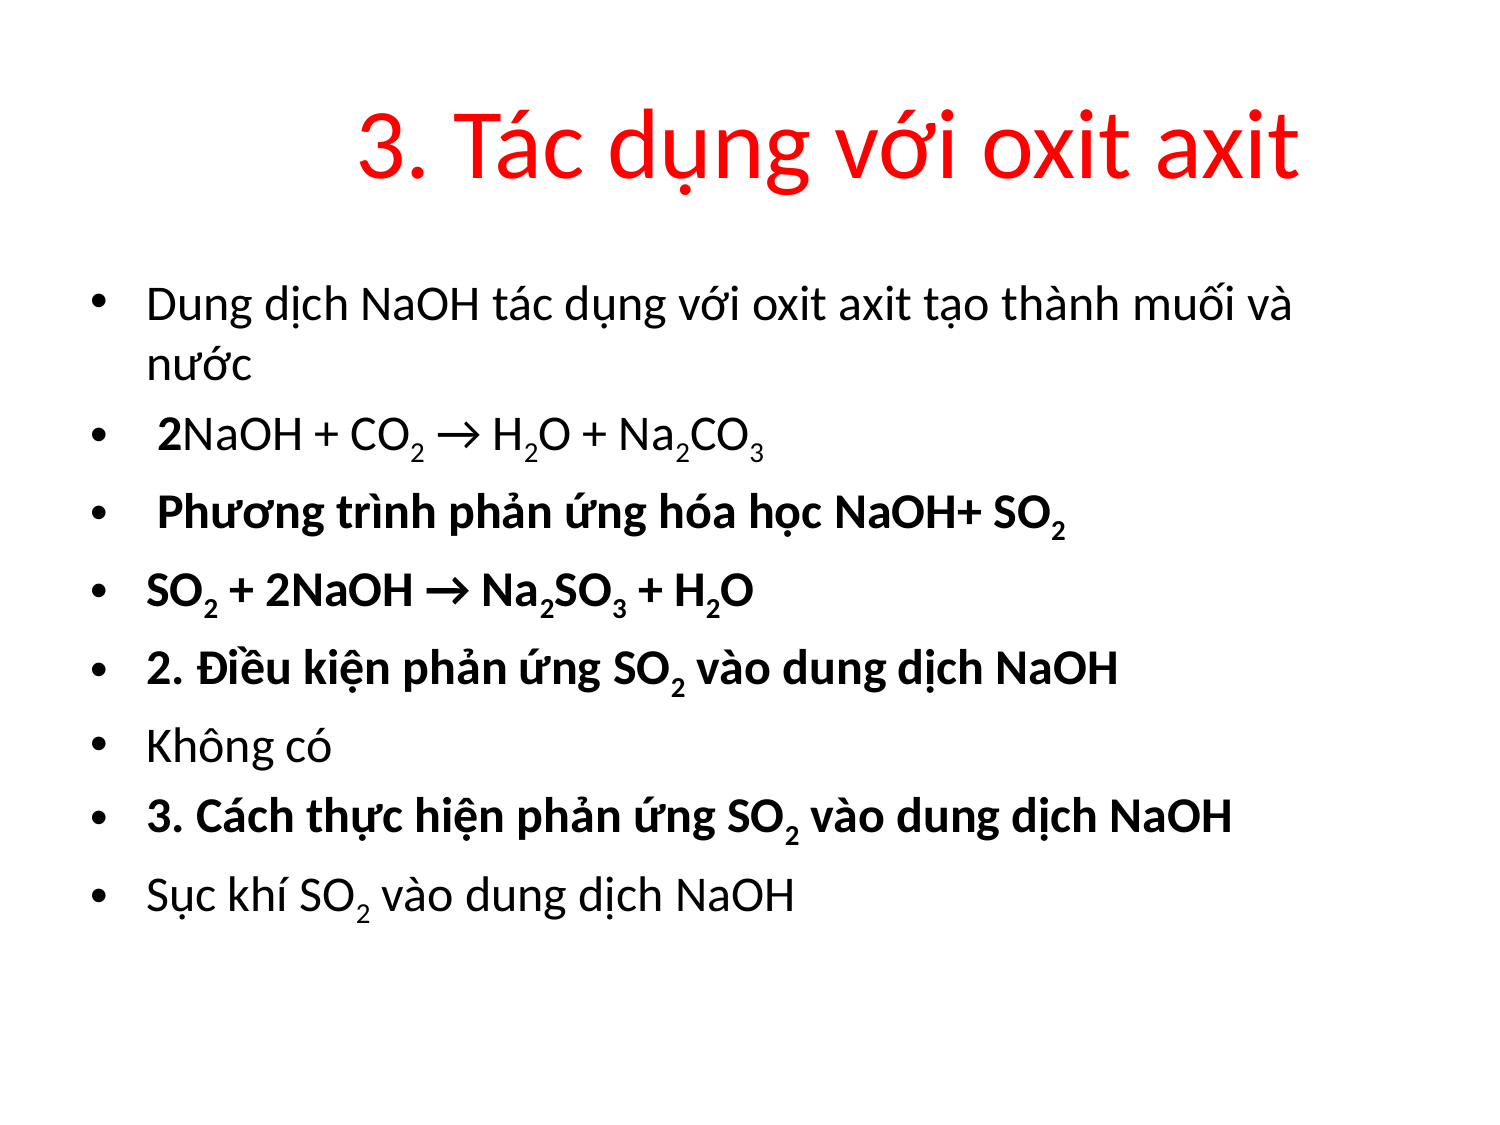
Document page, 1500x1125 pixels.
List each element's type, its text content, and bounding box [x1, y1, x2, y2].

list Dung dịch NaOH tác dụng với oxit axit tạo thành muối và nước 2NaOH + CO2 → H2O + Na2CO3 Phương trình phản ứng hóa học NaOH+ SO2 SO2 + 2NaOH → Na2SO3 + H2O 2. Điều kiện phản ứng SO2 vào dung dịch NaOH Không có 3. Cách thực hiện phản ứng SO2 vào dung dịch NaOH Sục khí SO2 vào dung dịch NaOH [75, 262, 1425, 1005]
title 3. Tác dụng với oxit axit [75, 45, 1425, 233]
